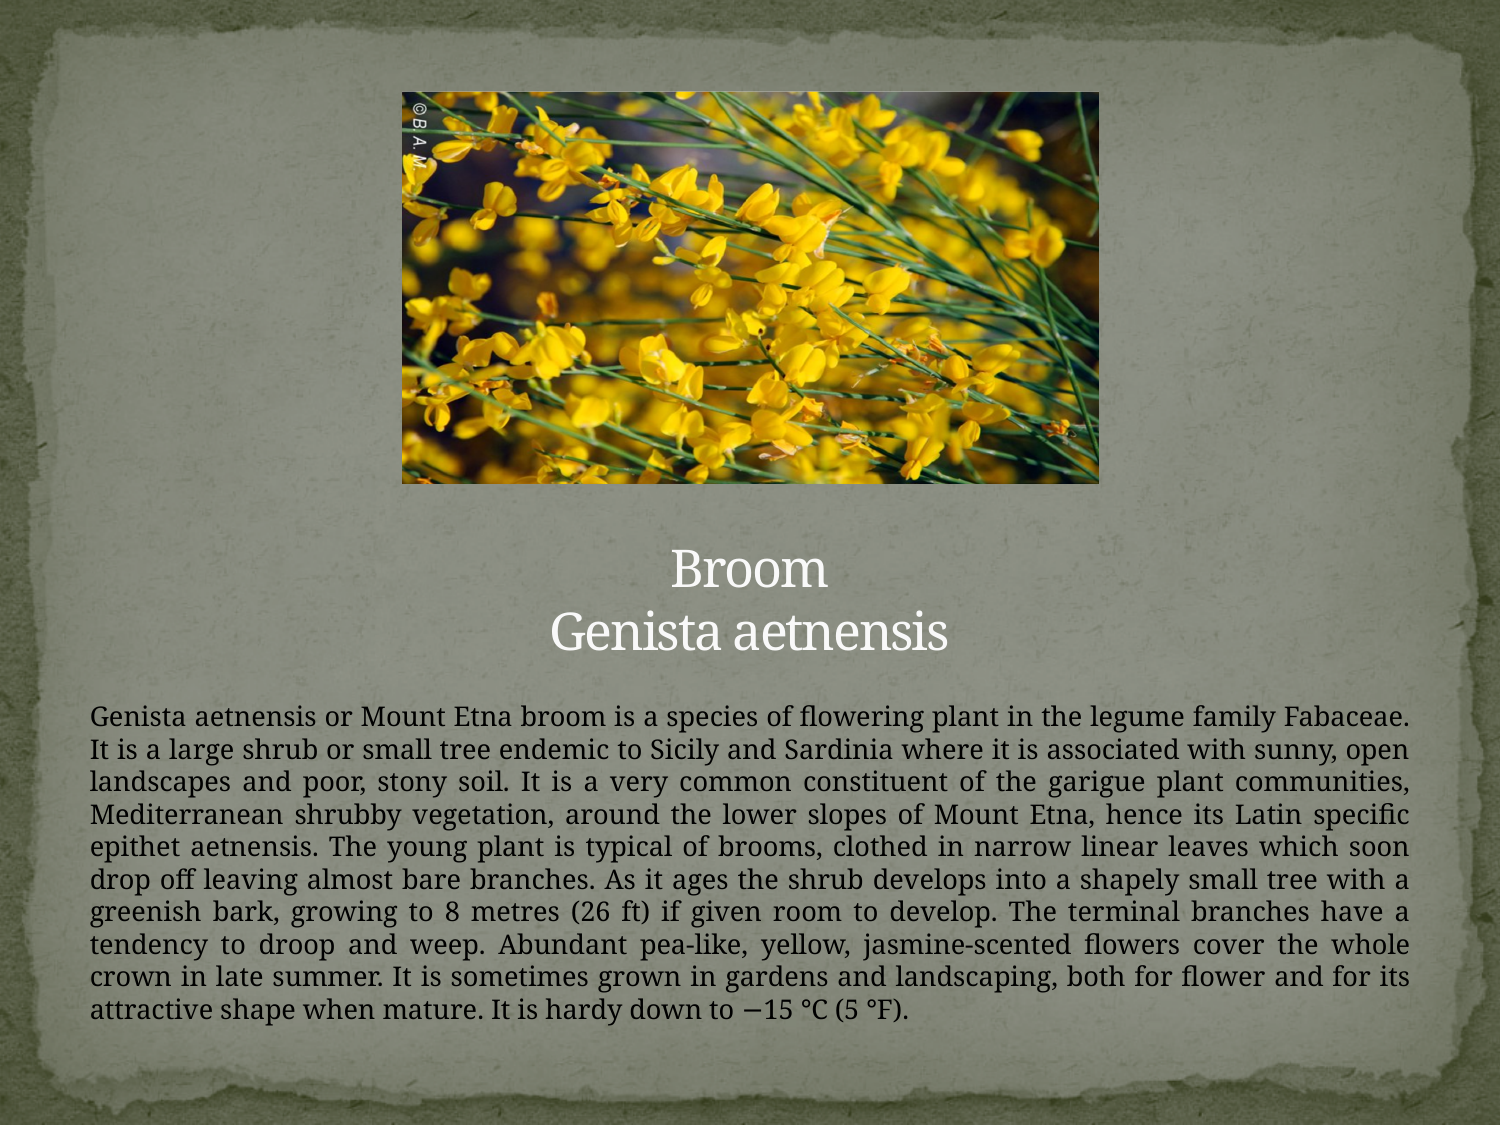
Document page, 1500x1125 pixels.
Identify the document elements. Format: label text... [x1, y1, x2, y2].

title Broom Genista aetnensis [74, 467, 1425, 669]
list Genista aetnensis or Mount Etna broom is a species of flowering plant in the legume family Fabaceae. It is a large shrub or small tree endemic to Sicily and Sardinia where it is associated with sunny, open landscapes and poor, stony soil. It is a very common constituent of the garigue plant communities, Mediterranean shrubby vegetation, around the lower slopes of Mount Etna, hence its Latin specific epithet aetnensis. The young plant is typical of brooms, clothed in narrow linear leaves which soon drop off leaving almost bare branches. As it ages the shrub develops into a shapely small tree with a greenish bark, growing to 8 metres (26 ft) if given room to develop. The terminal branches have a tendency to droop and weep. Abundant pea-like, yellow, jasmine-scented flowers cover the whole crown in late summer. It is sometimes grown in gardens and landscaping, both for flower and for its attractive shape when mature. It is hardy down to −15 °C (5 °F). [75, 692, 1425, 1046]
picture [402, 0, 1098, 637]
